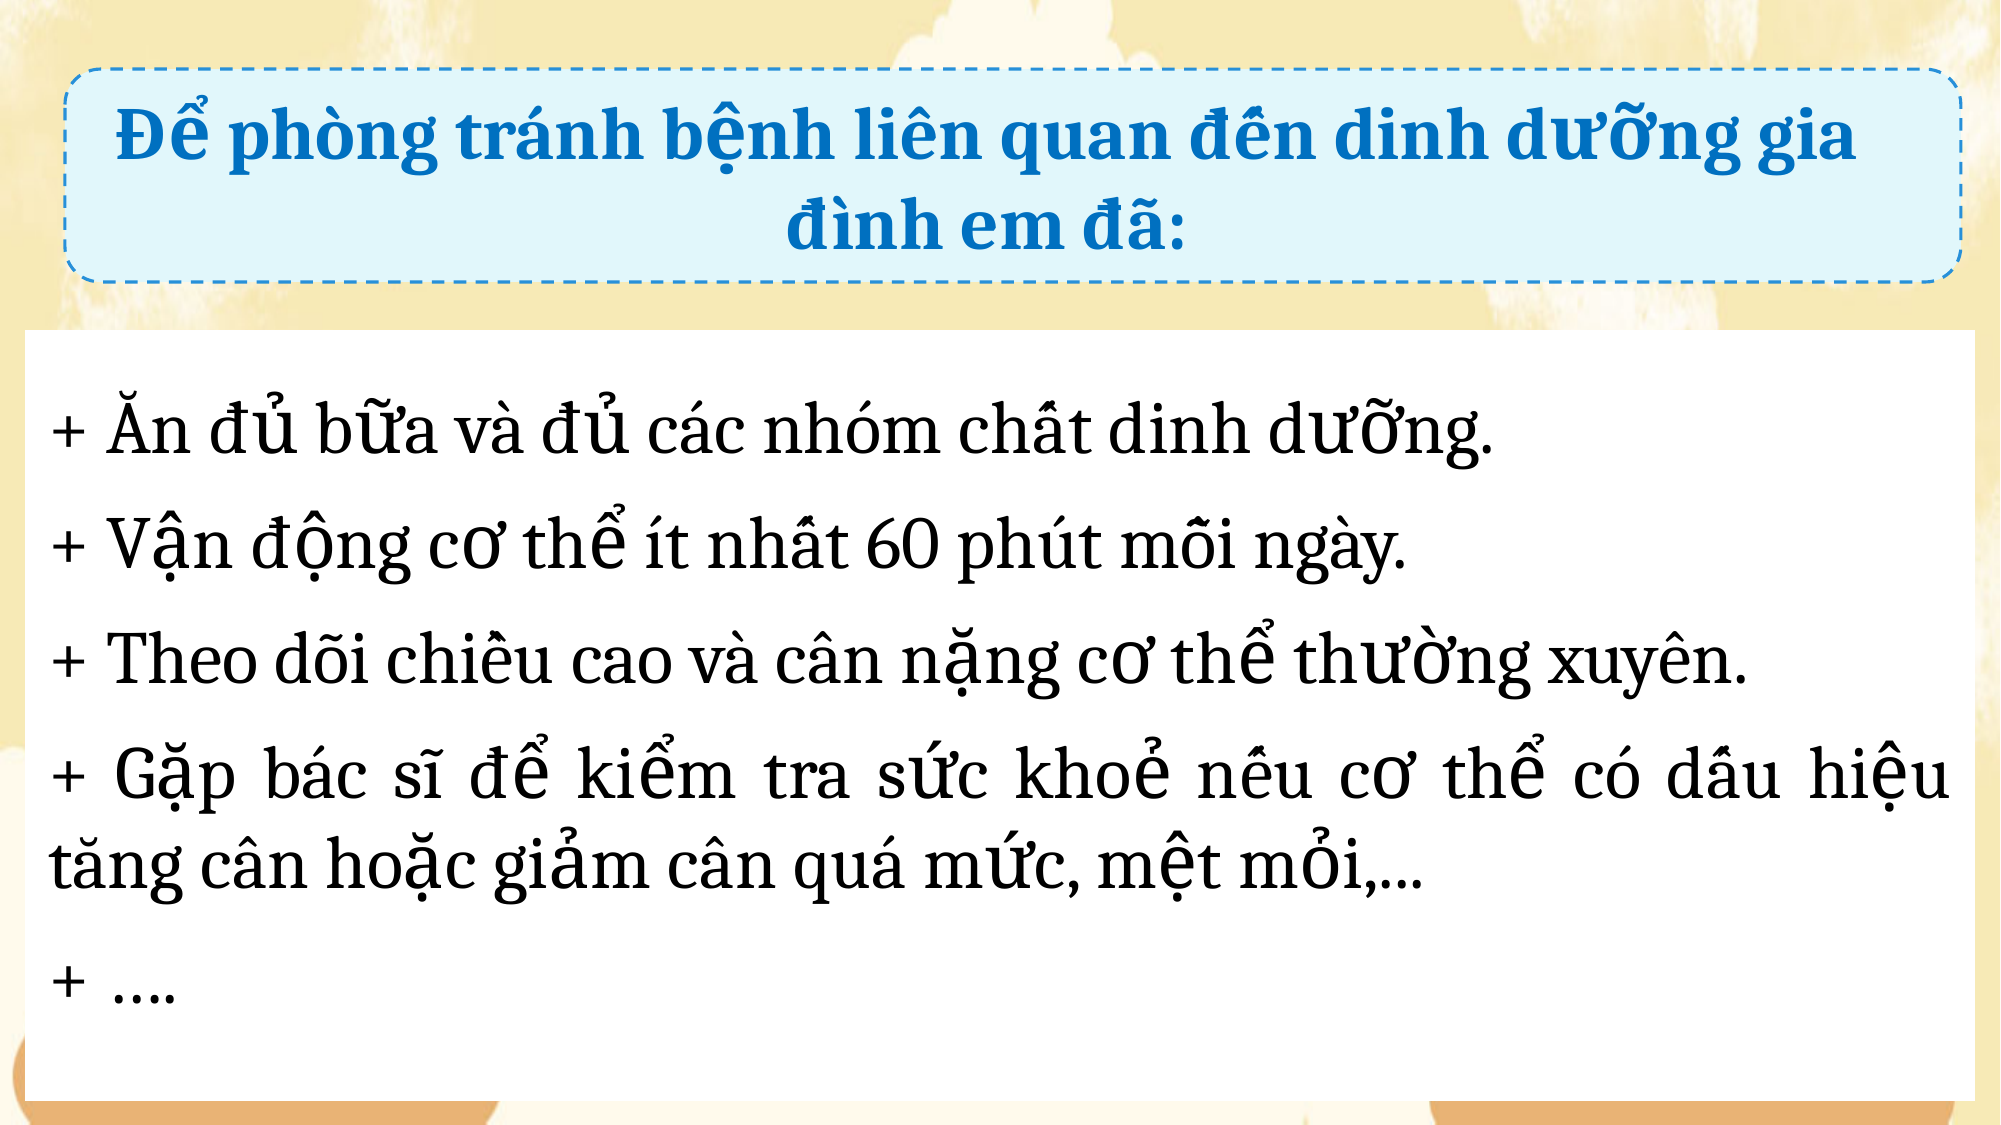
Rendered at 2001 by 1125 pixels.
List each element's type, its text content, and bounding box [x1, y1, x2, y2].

text_box + Ăn đủ bữa và đủ các nhóm chất dinh dưỡng. + Vận động cơ thể ít nhất 60 phút mỗi ngày. + Theo dõi chiều cao và cân nặng cơ thể thường xuyên. + Gặp bác sĩ để kiểm tra sức khoẻ nếu cơ thể có dấu hiệu tăng cân hoặc giảm cân quá mức, mệt mỏi,... + …. [33, 371, 1967, 1026]
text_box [39, 69, 1961, 282]
picture [0, 0, 2001, 1125]
text_box [25, 330, 1975, 1101]
